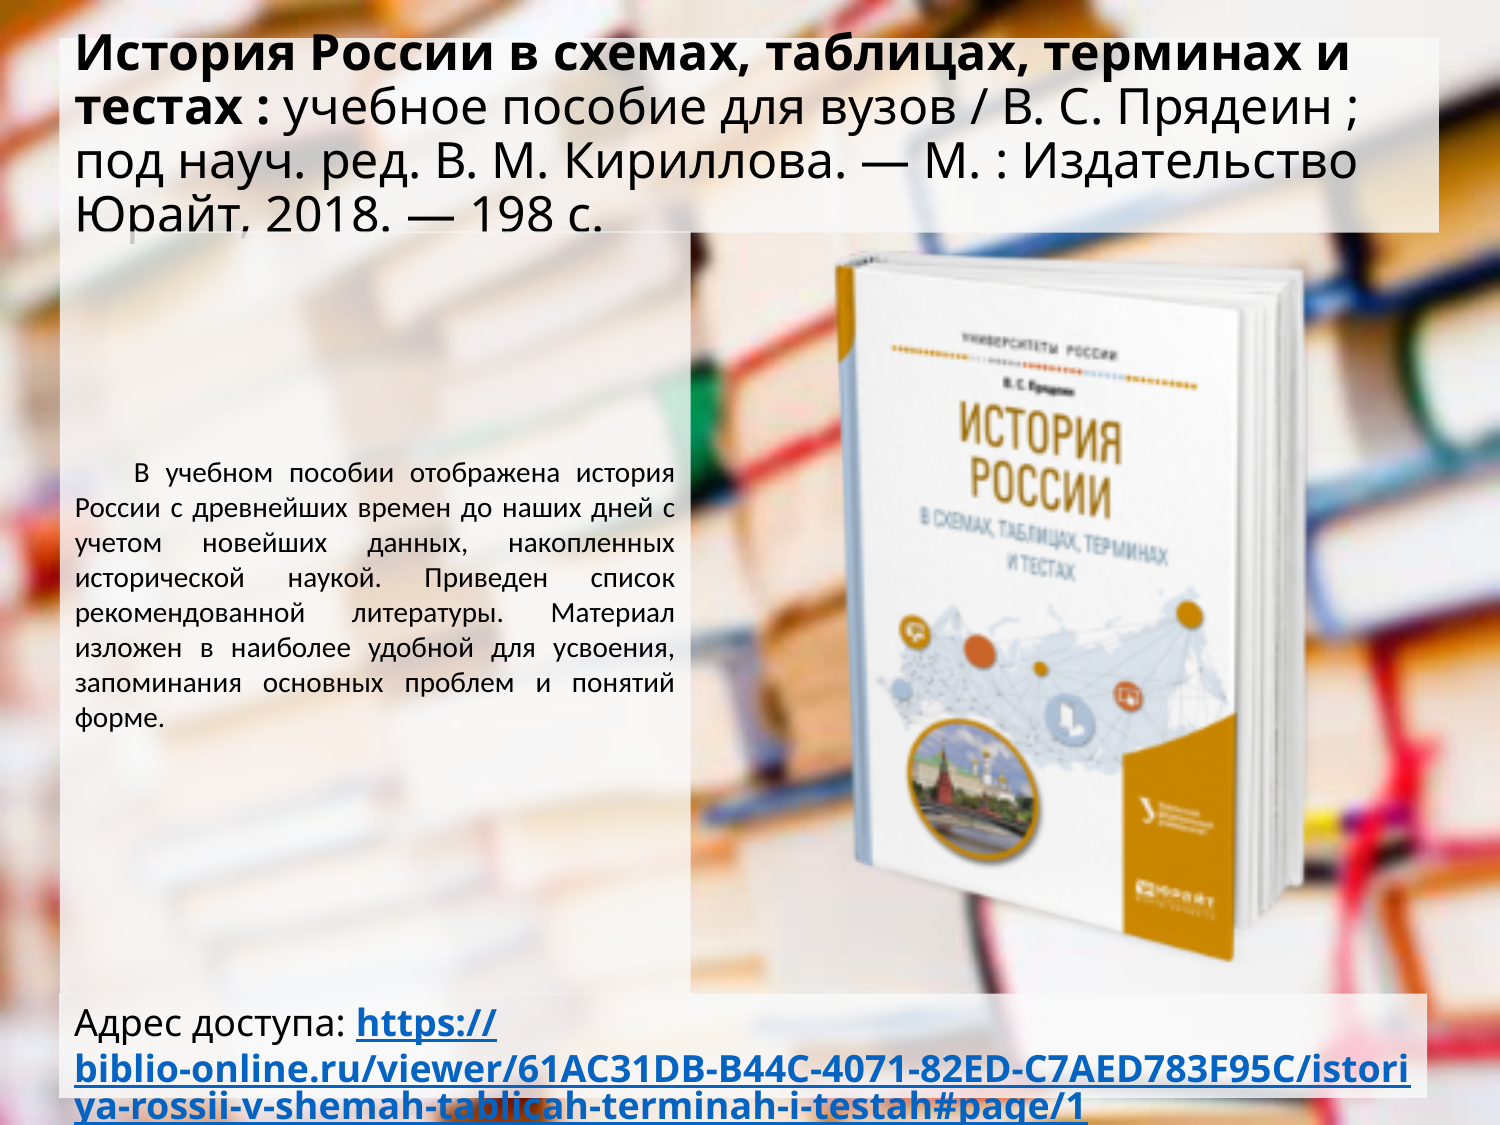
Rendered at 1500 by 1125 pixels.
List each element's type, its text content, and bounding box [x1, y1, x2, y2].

text_box Адрес доступа: https://biblio-online.ru/viewer/61AC31DB-B44C-4071-82ED-C7AED783F95C/istoriya-rossii-v-shemah-tablicah-terminah-i-testah#page/1 [59, 993, 1428, 1098]
picture [0, 0, 1500, 1125]
title История России в схемах, таблицах, терминах и тестах : учебное пособие для вузов / В. С. Прядеин ; под науч. ред. В. М. Кириллова. — М. : Издательство Юрайт, 2018. — 198 с. [59, 38, 1439, 233]
list В учебном пособии отображена история России с древнейших времен до наших дней с учетом новейших данных, накопленных исторической наукой. Приведен список рекомендованной литературы. Материал изложен в наиболее удобной для усвоения, запоминания основных проблем и понятий форме. [59, 231, 691, 993]
